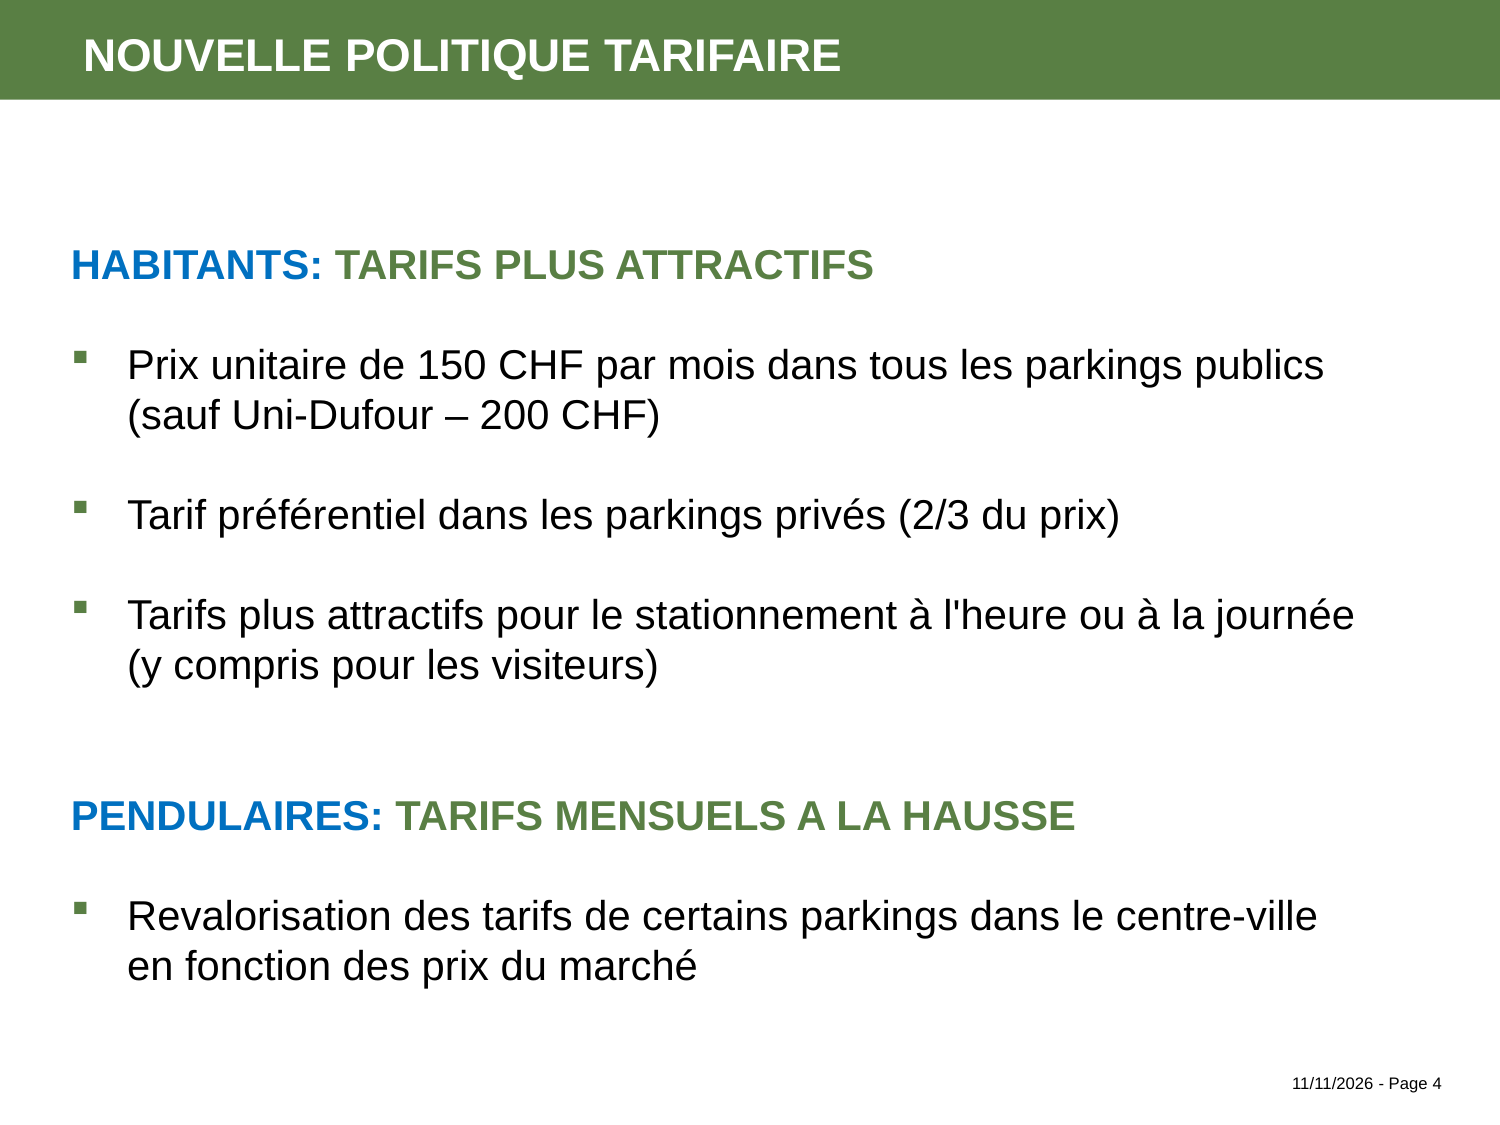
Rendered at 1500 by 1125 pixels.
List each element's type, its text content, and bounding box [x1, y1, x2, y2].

list HABITANTS: TARIFS Plus attractifs Prix unitaire de 150 CHF par mois dans tous les parkings publics (sauf Uni-Dufour – 200 CHF) Tarif préférentiel dans les parkings privés (2/3 du prix) Tarifs plus attractifs pour le stationnement à l'heure ou à la journée (y compris pour les visiteurs) PENDULAIRES: TARIFS MENSUELS A LA HAUSSE Revalorisation des tarifs de certains parkings dans le centre-ville en fonction des prix du marché [70, 137, 1425, 1039]
title nouvelle politique TARIFAIRE [70, 16, 1421, 87]
